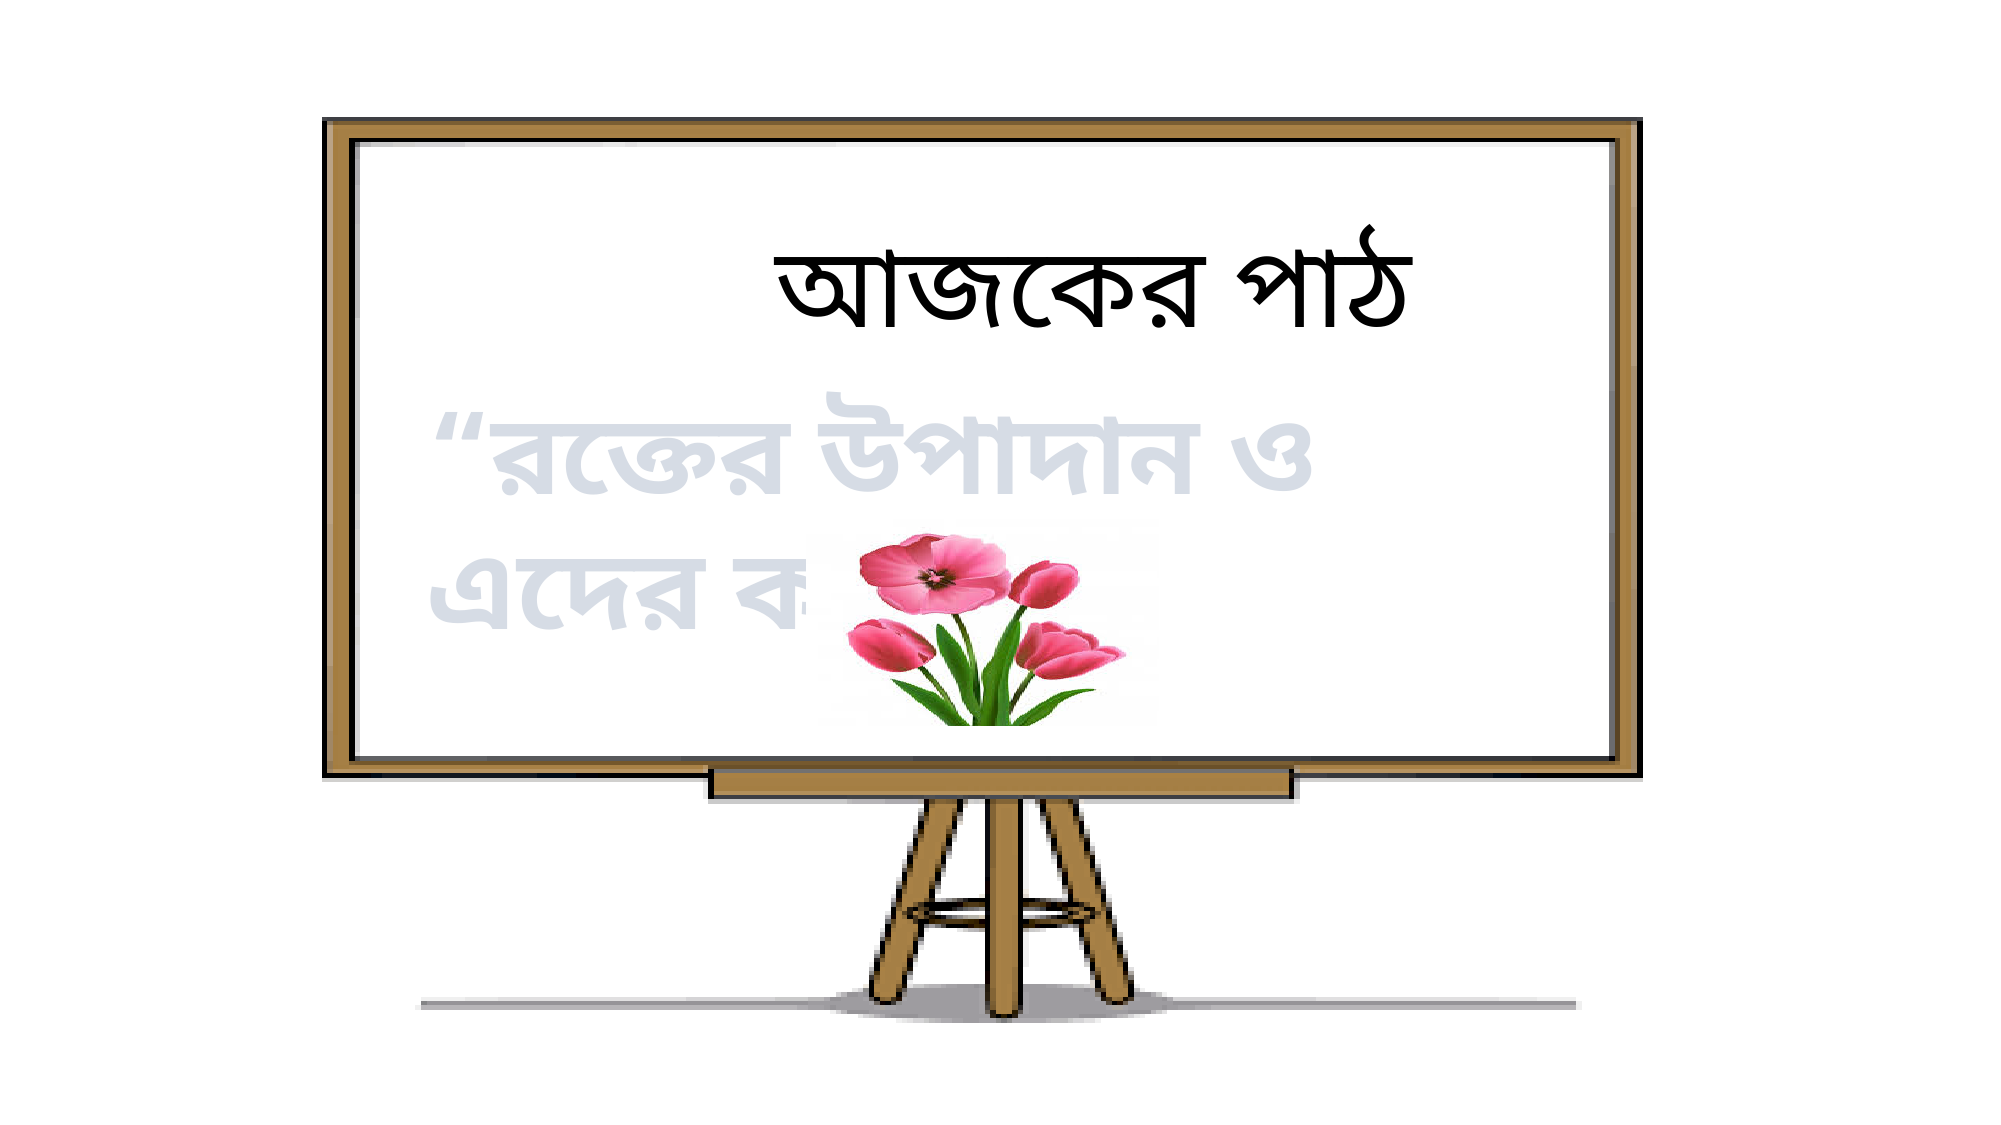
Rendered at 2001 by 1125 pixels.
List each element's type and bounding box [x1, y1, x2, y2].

picture [322, 117, 1643, 1023]
